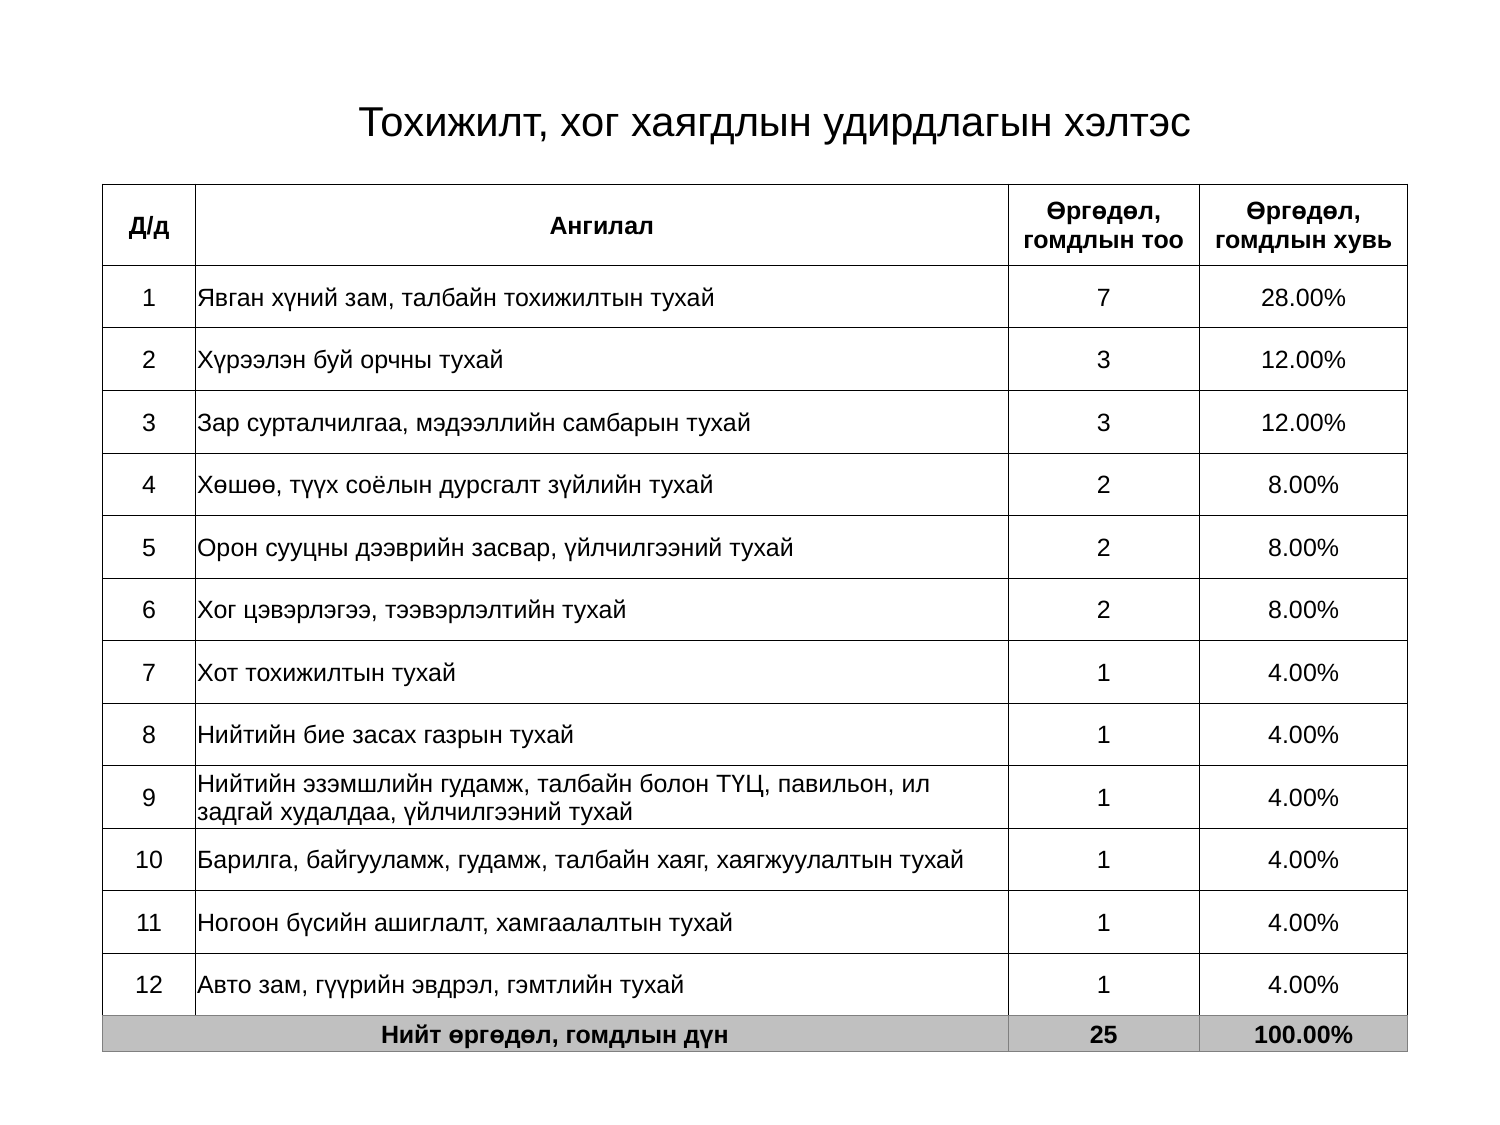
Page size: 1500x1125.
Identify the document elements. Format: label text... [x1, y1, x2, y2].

table_cell 2 [1009, 579, 1199, 640]
table_cell 1 [1009, 704, 1199, 765]
table_cell 25 [1009, 1016, 1199, 1051]
table_cell 3 [1009, 328, 1199, 390]
table_cell 2 [1009, 516, 1199, 578]
table_cell 4.00% [1200, 641, 1407, 703]
table_cell 12.00% [1200, 391, 1407, 453]
table_cell 4.00% [1200, 829, 1407, 890]
table_cell Хог цэвэрлэгээ, тээвэрлэлтийн тухай [196, 579, 1008, 640]
table_cell Авто зам, гүүрийн эвдрэл, гэмтлийн тухай [196, 954, 1008, 1015]
table_cell 4 [103, 454, 195, 515]
table_cell Явган хүний зам, талбайн тохижилтын тухай [196, 266, 1008, 327]
table_cell Нийтийн эзэмшлийн гудамж, талбайн болон ТҮЦ, павильон, ил задгай худалдаа, үйлчилгээний тухай [196, 766, 1008, 828]
table_cell 12 [103, 954, 195, 1015]
table_cell 4.00% [1200, 766, 1407, 828]
table_header Өргөдөл, гомдлын хувь [1200, 185, 1407, 265]
table_header Д/д [103, 185, 195, 265]
table_cell Барилга, байгууламж, гудамж, талбайн хаяг, хаягжуулалтын тухай [196, 829, 1008, 890]
table_cell Хүрээлэн буй орчны тухай [196, 328, 1008, 390]
table_cell 9 [103, 766, 195, 828]
table_cell Нийт өргөдөл, гомдлын дүн [103, 1016, 1008, 1051]
table_cell 6 [103, 579, 195, 640]
table_cell 1 [1009, 641, 1199, 703]
table_cell 1 [1009, 954, 1199, 1015]
table_cell 8 [103, 704, 195, 765]
table_cell 4.00% [1200, 891, 1407, 953]
table_cell 100.00% [1200, 1016, 1407, 1051]
table_cell Орон сууцны дээврийн засвар, үйлчилгээний тухай [196, 516, 1008, 578]
table_cell Зар сурталчилгаа, мэдээллийн самбарын тухай [196, 391, 1008, 453]
table_cell Нийтийн бие засах газрын тухай [196, 704, 1008, 765]
table_cell Хөшөө, түүх соёлын дурсгалт зүйлийн тухай [196, 454, 1008, 515]
table_cell 3 [103, 391, 195, 453]
table_header Ангилал [196, 185, 1008, 265]
table_cell 8.00% [1200, 516, 1407, 578]
table_cell 8.00% [1200, 454, 1407, 515]
title Тохижилт, хог хаягдлын удирдлагын хэлтэс [133, 21, 1428, 225]
table_cell 1 [1009, 829, 1199, 890]
table_cell 28.00% [1200, 266, 1407, 327]
table_cell 10 [103, 829, 195, 890]
table_cell 1 [1009, 891, 1199, 953]
table_cell 7 [103, 641, 195, 703]
table_cell 4.00% [1200, 704, 1407, 765]
table_cell 12.00% [1200, 328, 1407, 390]
table_cell Хот тохижилтын тухай [196, 641, 1008, 703]
table_cell 3 [1009, 391, 1199, 453]
table_cell 1 [103, 266, 195, 327]
table_cell 2 [1009, 454, 1199, 515]
table_cell 4.00% [1200, 954, 1407, 1015]
table_cell Ногоон бүсийн ашиглалт, хамгаалалтын тухай [196, 891, 1008, 953]
table_cell 7 [1009, 266, 1199, 327]
table_cell 11 [103, 891, 195, 953]
table_cell 5 [103, 516, 195, 578]
table_cell 8.00% [1200, 579, 1407, 640]
table_header Өргөдөл, гомдлын тоо [1009, 185, 1199, 265]
table_cell 2 [103, 328, 195, 390]
table_cell 1 [1009, 766, 1199, 828]
